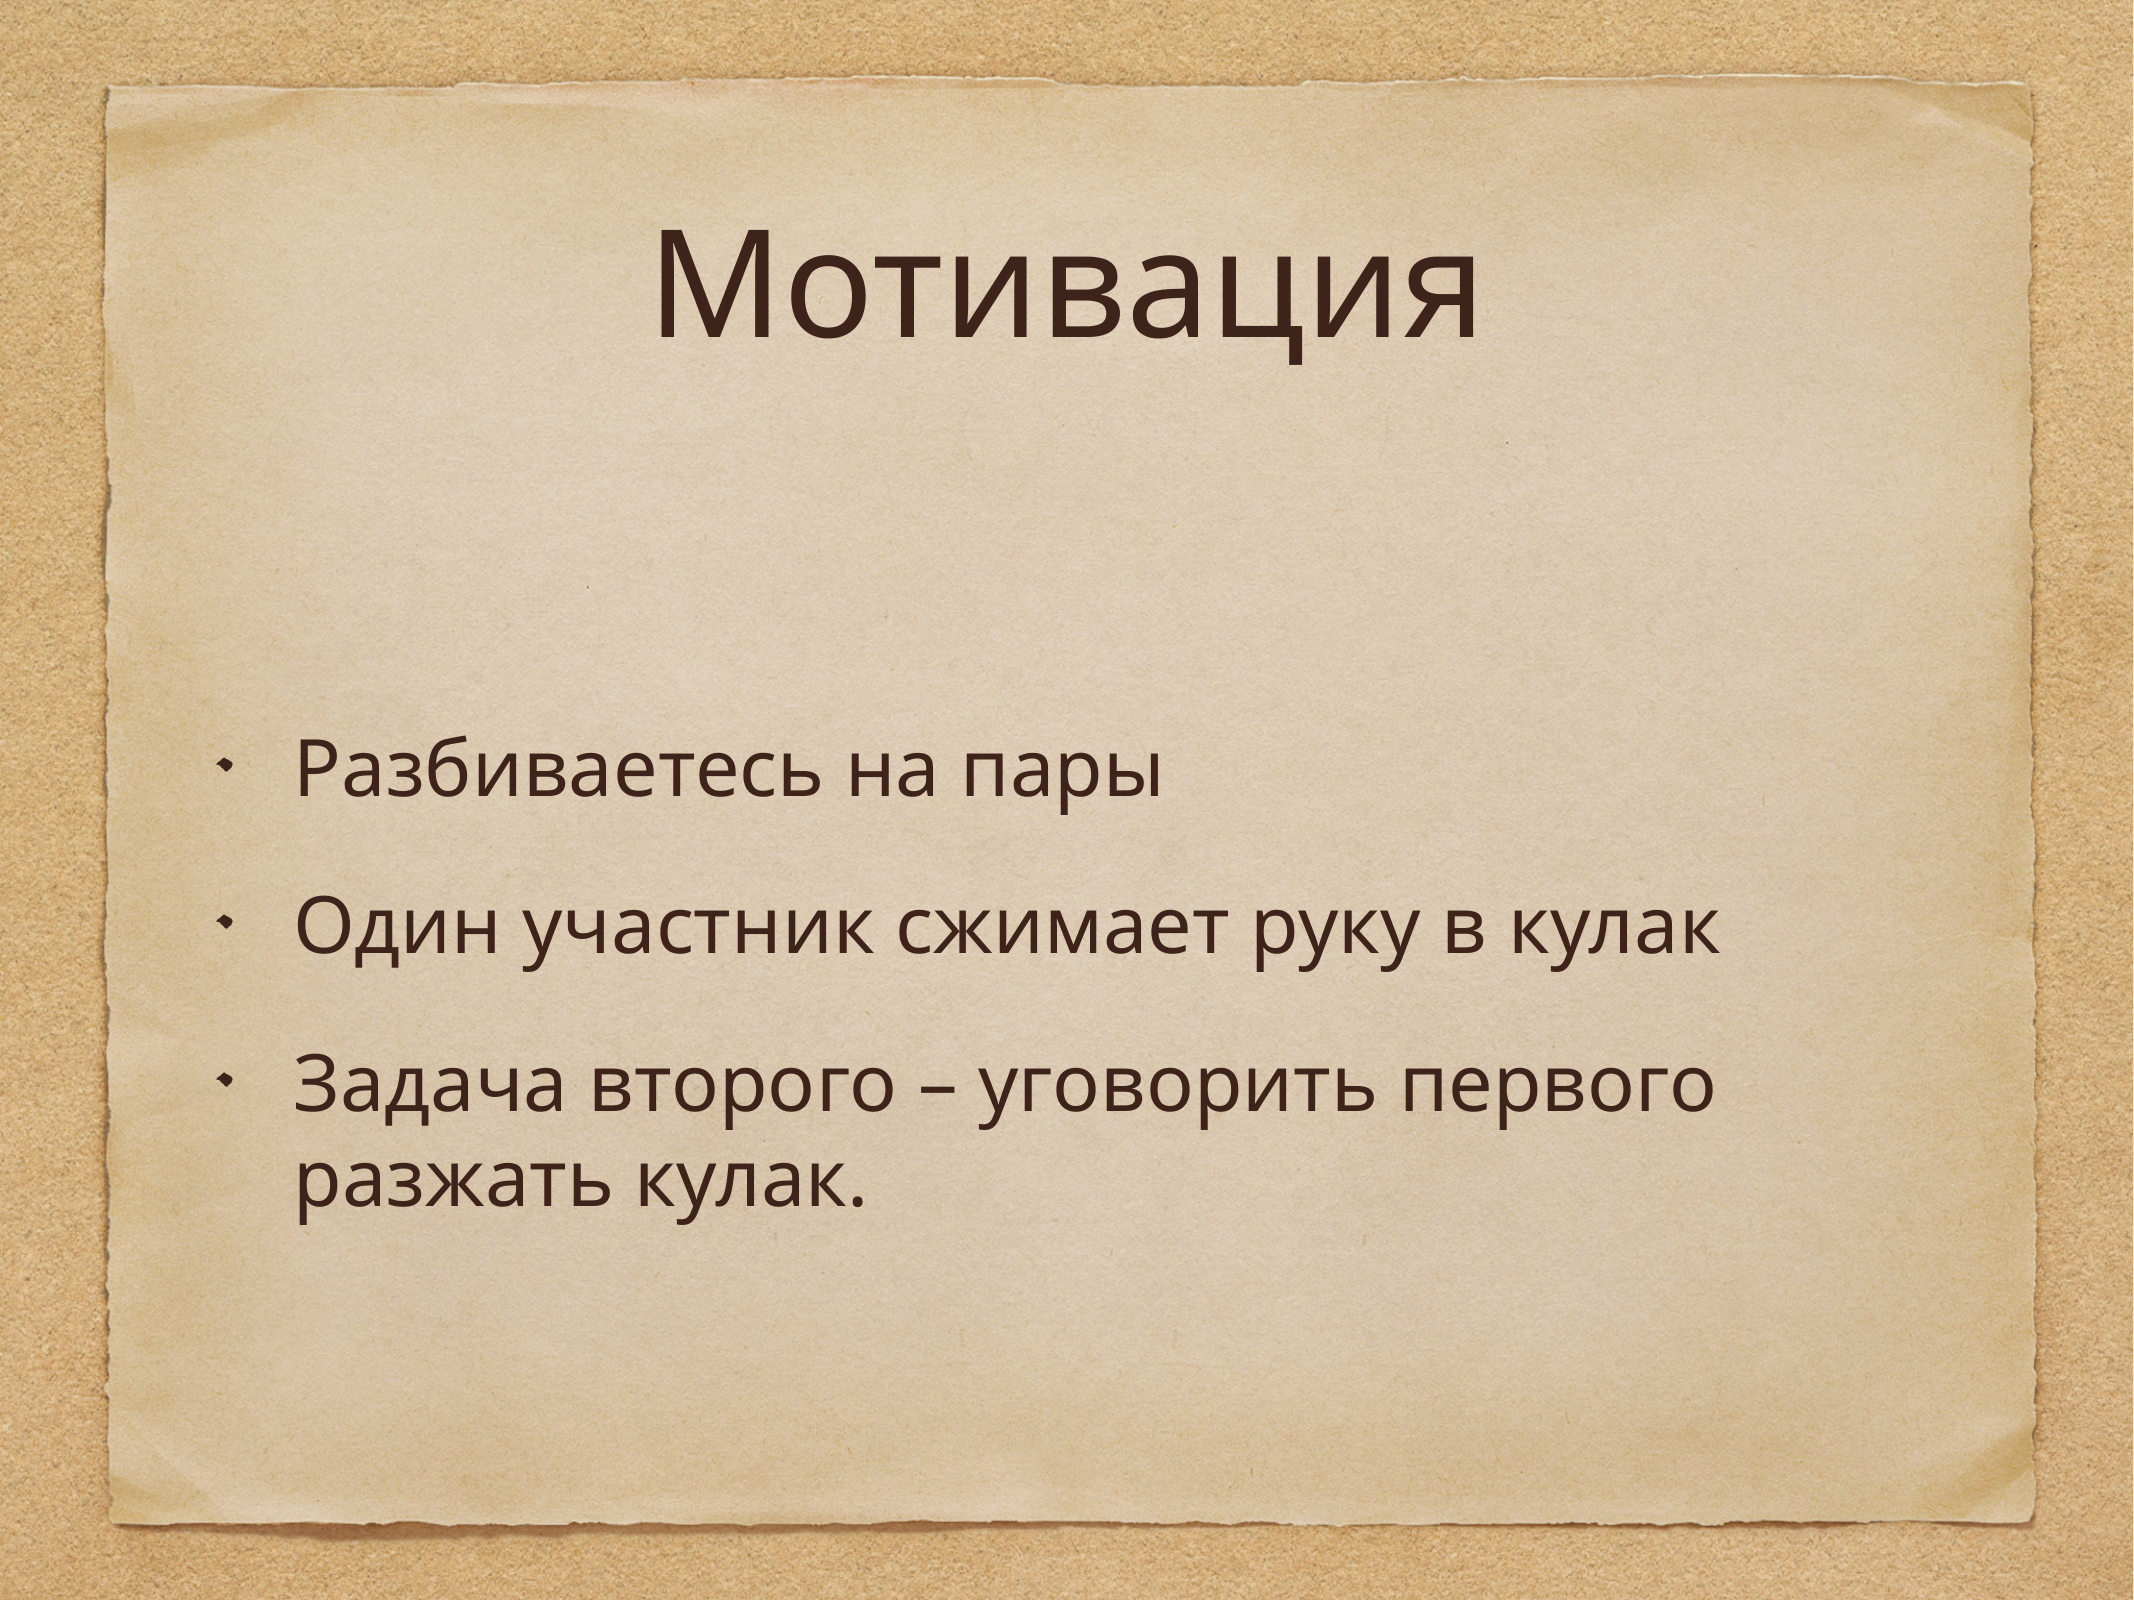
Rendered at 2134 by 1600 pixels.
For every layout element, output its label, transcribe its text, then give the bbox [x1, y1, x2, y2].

list Разбиваетесь на пары Один участник сжимает руку в кулак Задача второго – уговорить первого разжать кулак. [207, 489, 1926, 1449]
picture [0, 0, 2134, 1600]
title Мотивация [207, 103, 1926, 451]
